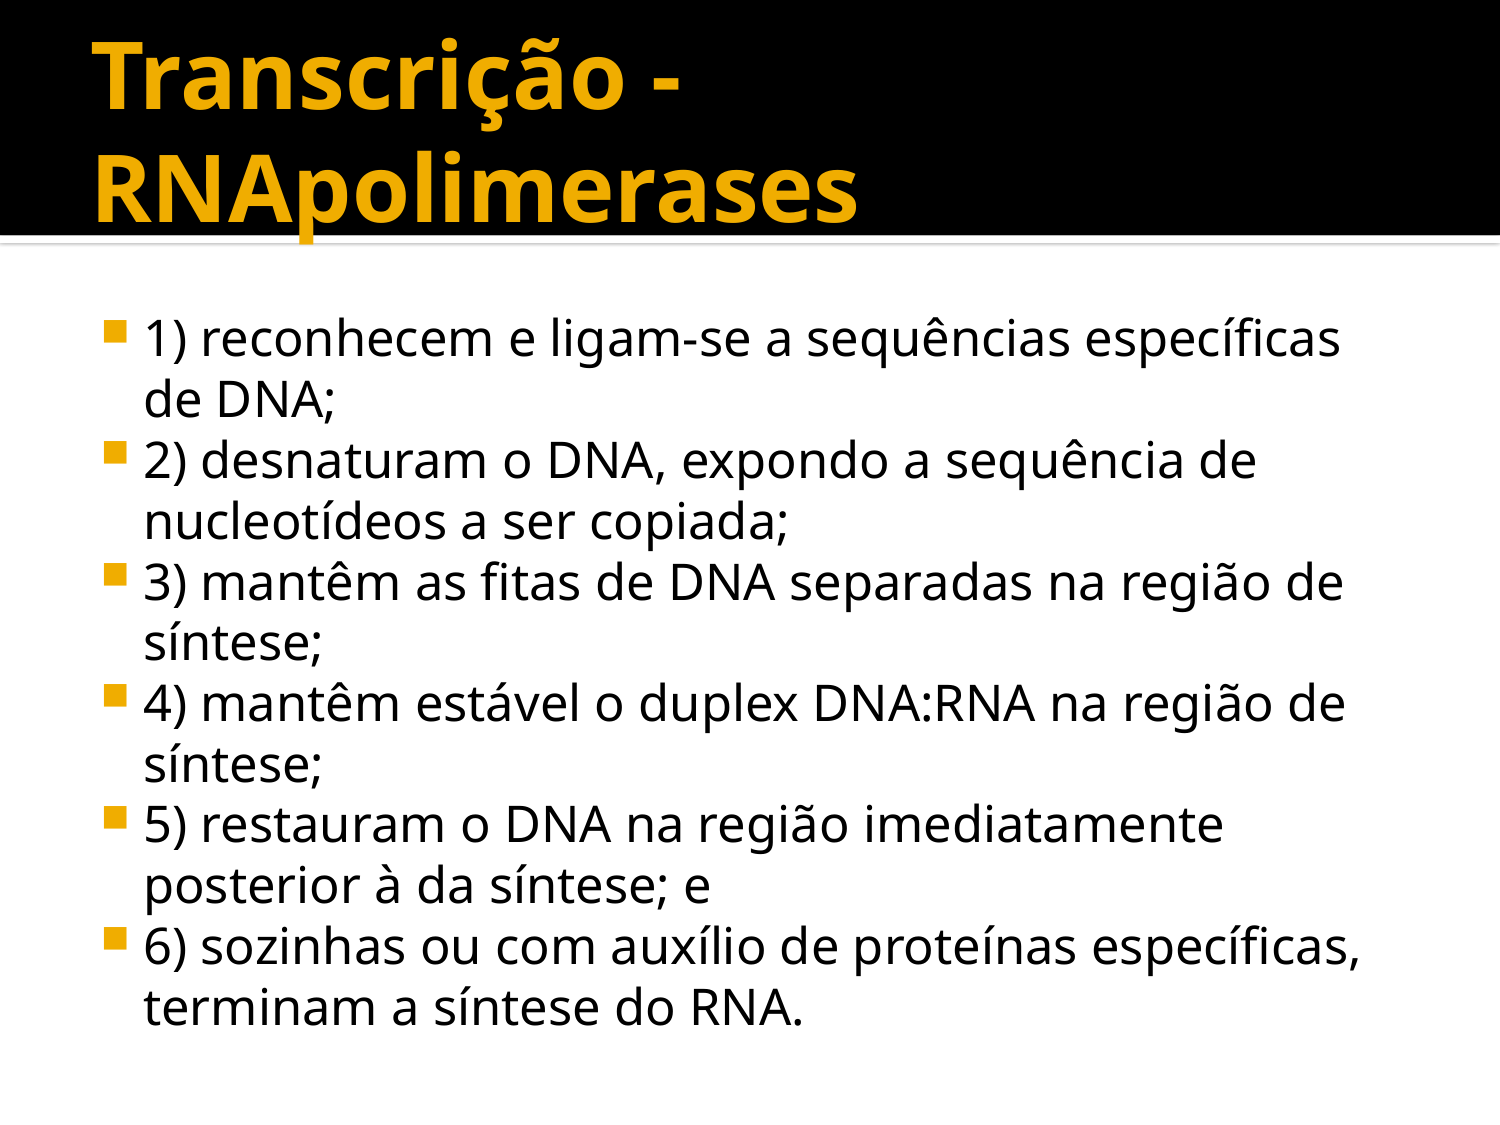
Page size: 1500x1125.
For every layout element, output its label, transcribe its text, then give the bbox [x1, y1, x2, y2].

list 1) reconhecem e ligam-se a sequências específicas de DNA; 2) desnaturam o DNA, expondo a sequência de nucleotídeos a ser copiada; 3) mantêm as fitas de DNA separadas na região de síntese; 4) mantêm estável o duplex DNA:RNA na região de síntese; 5) restauram o DNA na região imediatamente posterior à da síntese; e 6) sozinhas ou com auxílio de proteínas específicas, terminam a síntese do RNA. [75, 291, 1425, 1050]
title Transcrição - RNApolimerases [75, 25, 1425, 231]
